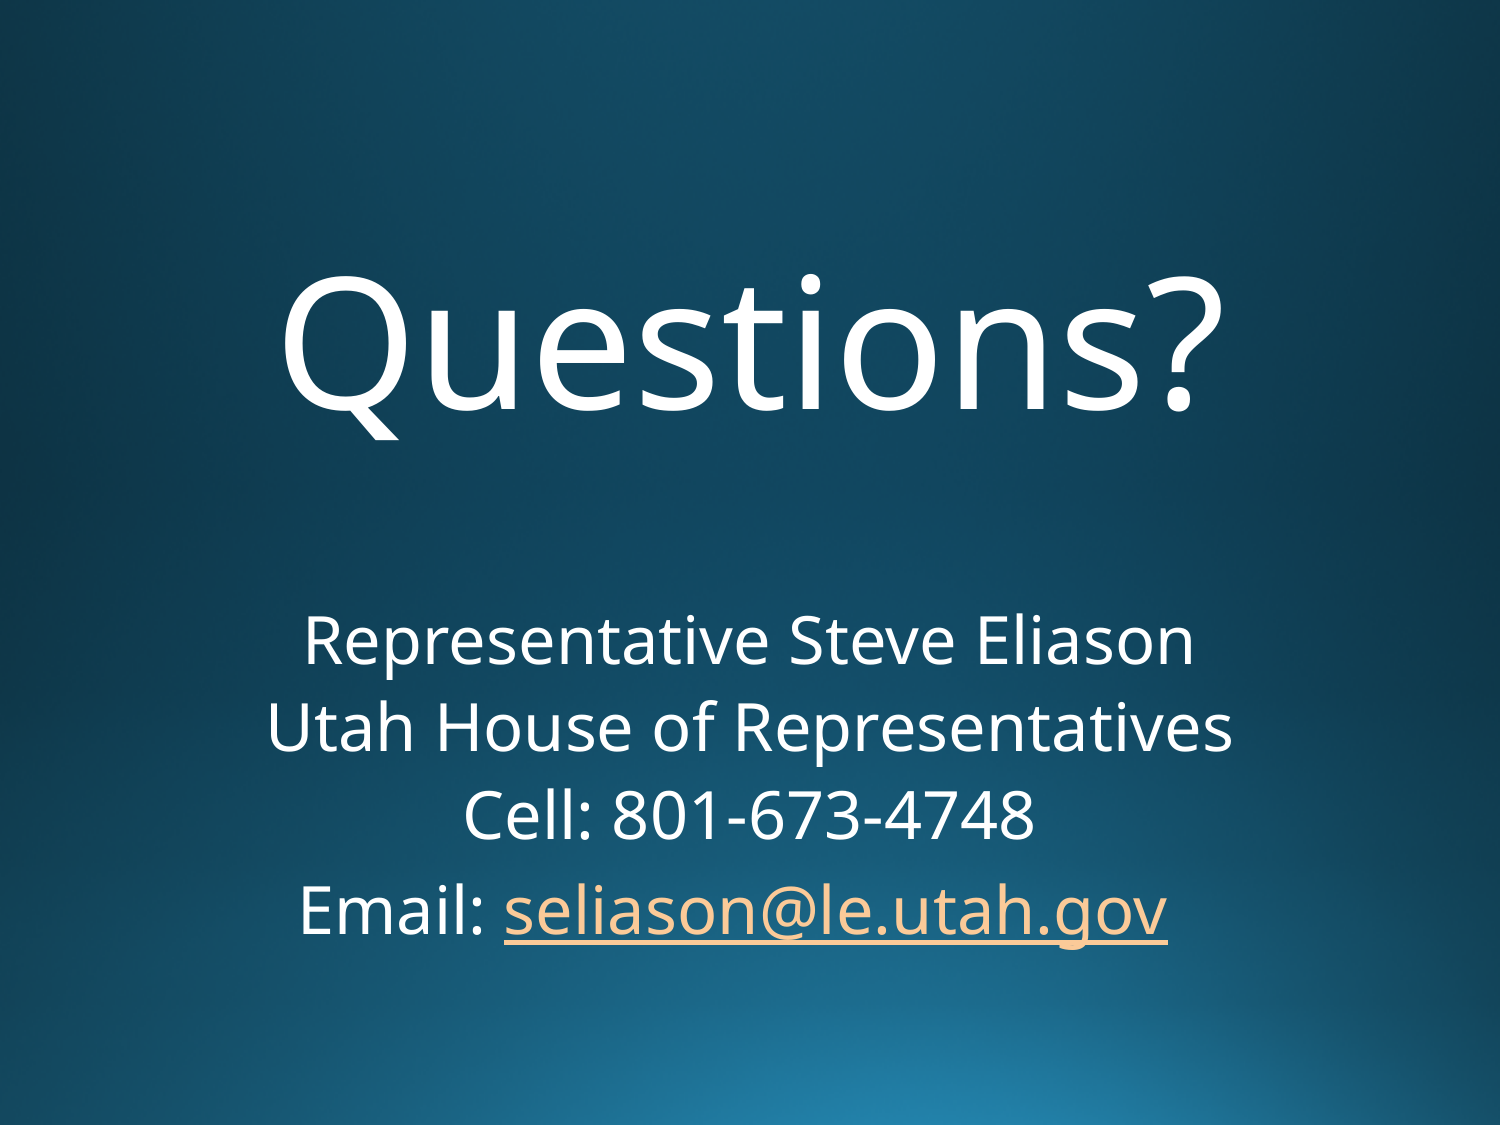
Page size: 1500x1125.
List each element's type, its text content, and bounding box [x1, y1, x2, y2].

picture [0, 0, 1500, 1125]
list Representative Steve Eliason Utah House of Representatives Cell: 801-673-4748 Email: seliason@le.utah.gov [103, 575, 1397, 983]
title Questions? [103, 59, 1398, 640]
